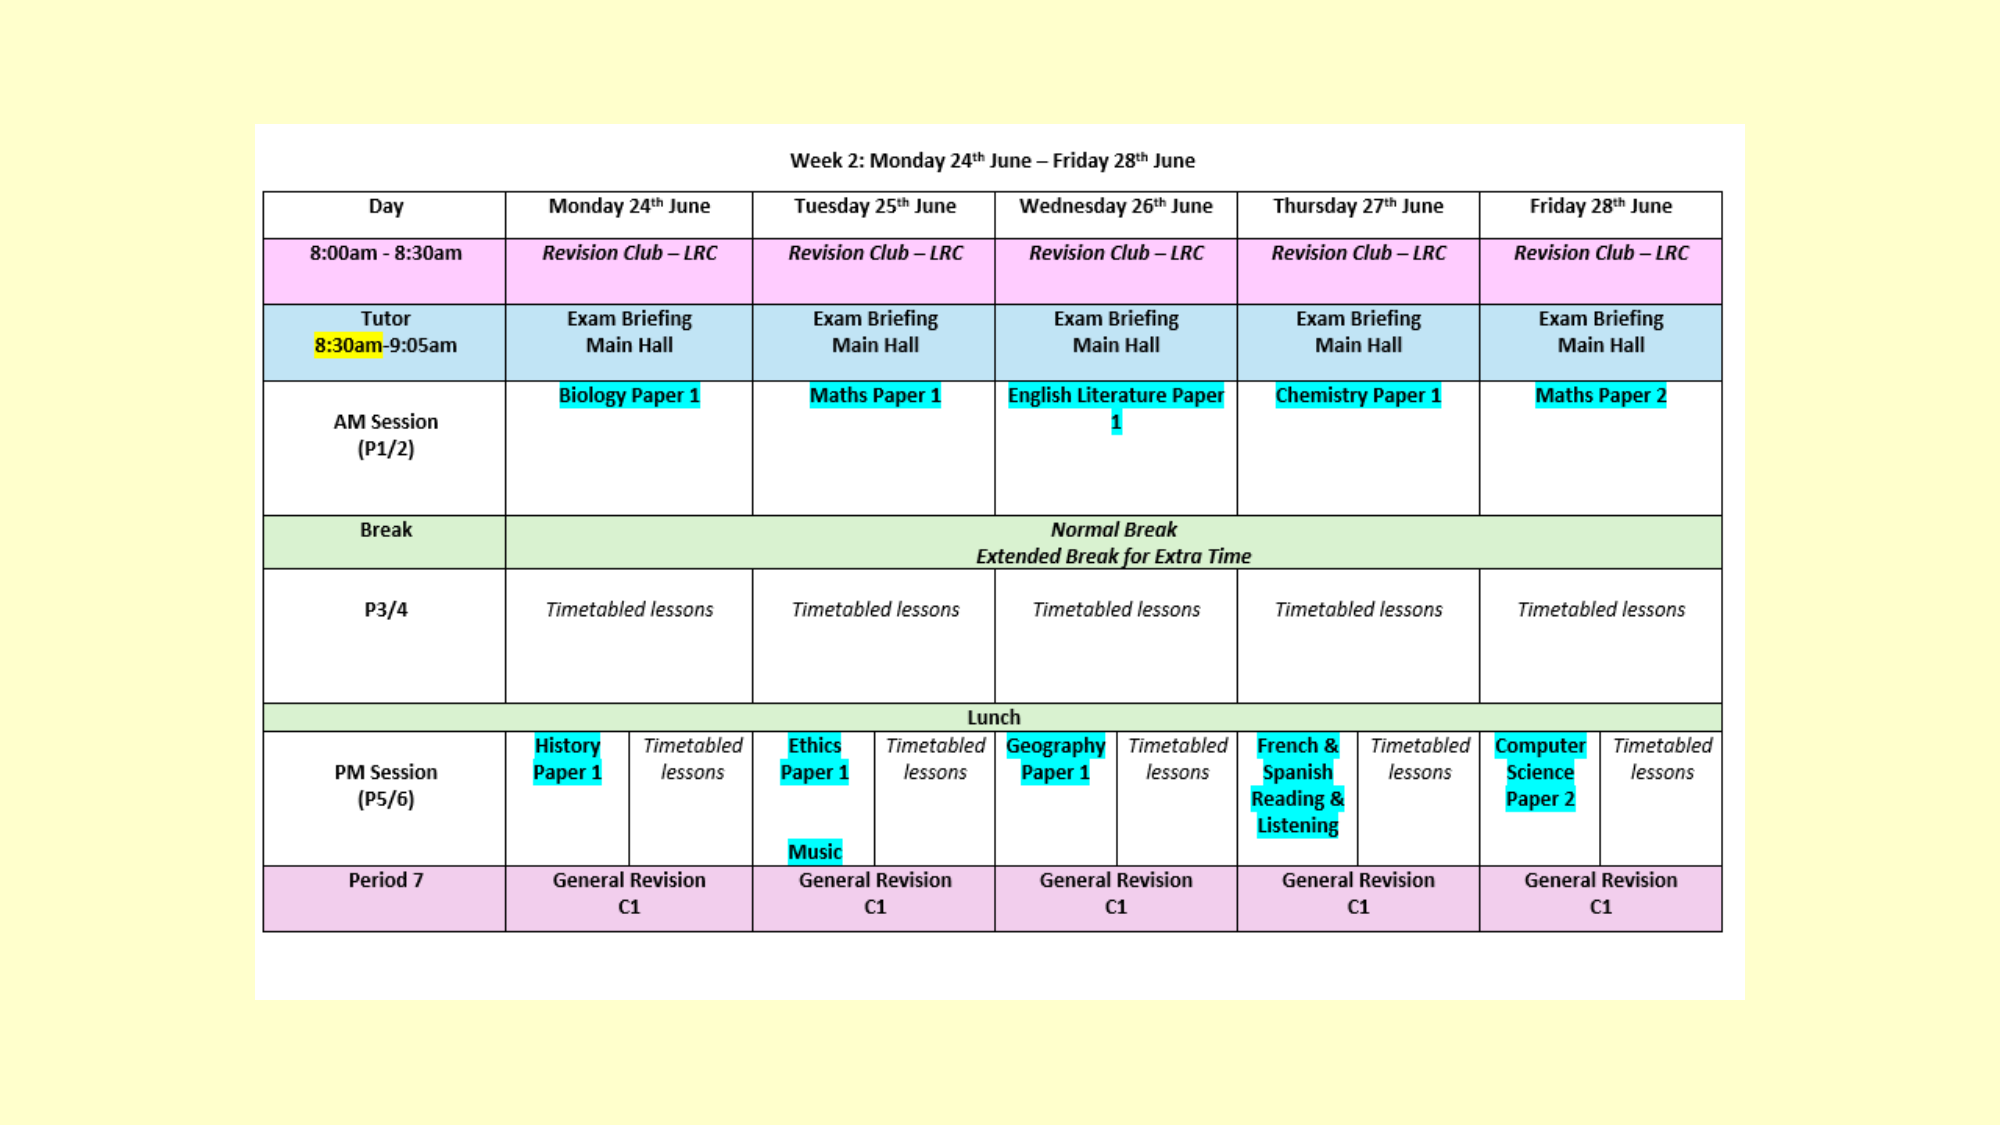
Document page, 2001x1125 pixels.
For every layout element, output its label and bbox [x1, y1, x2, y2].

picture [254, 124, 1746, 1001]
